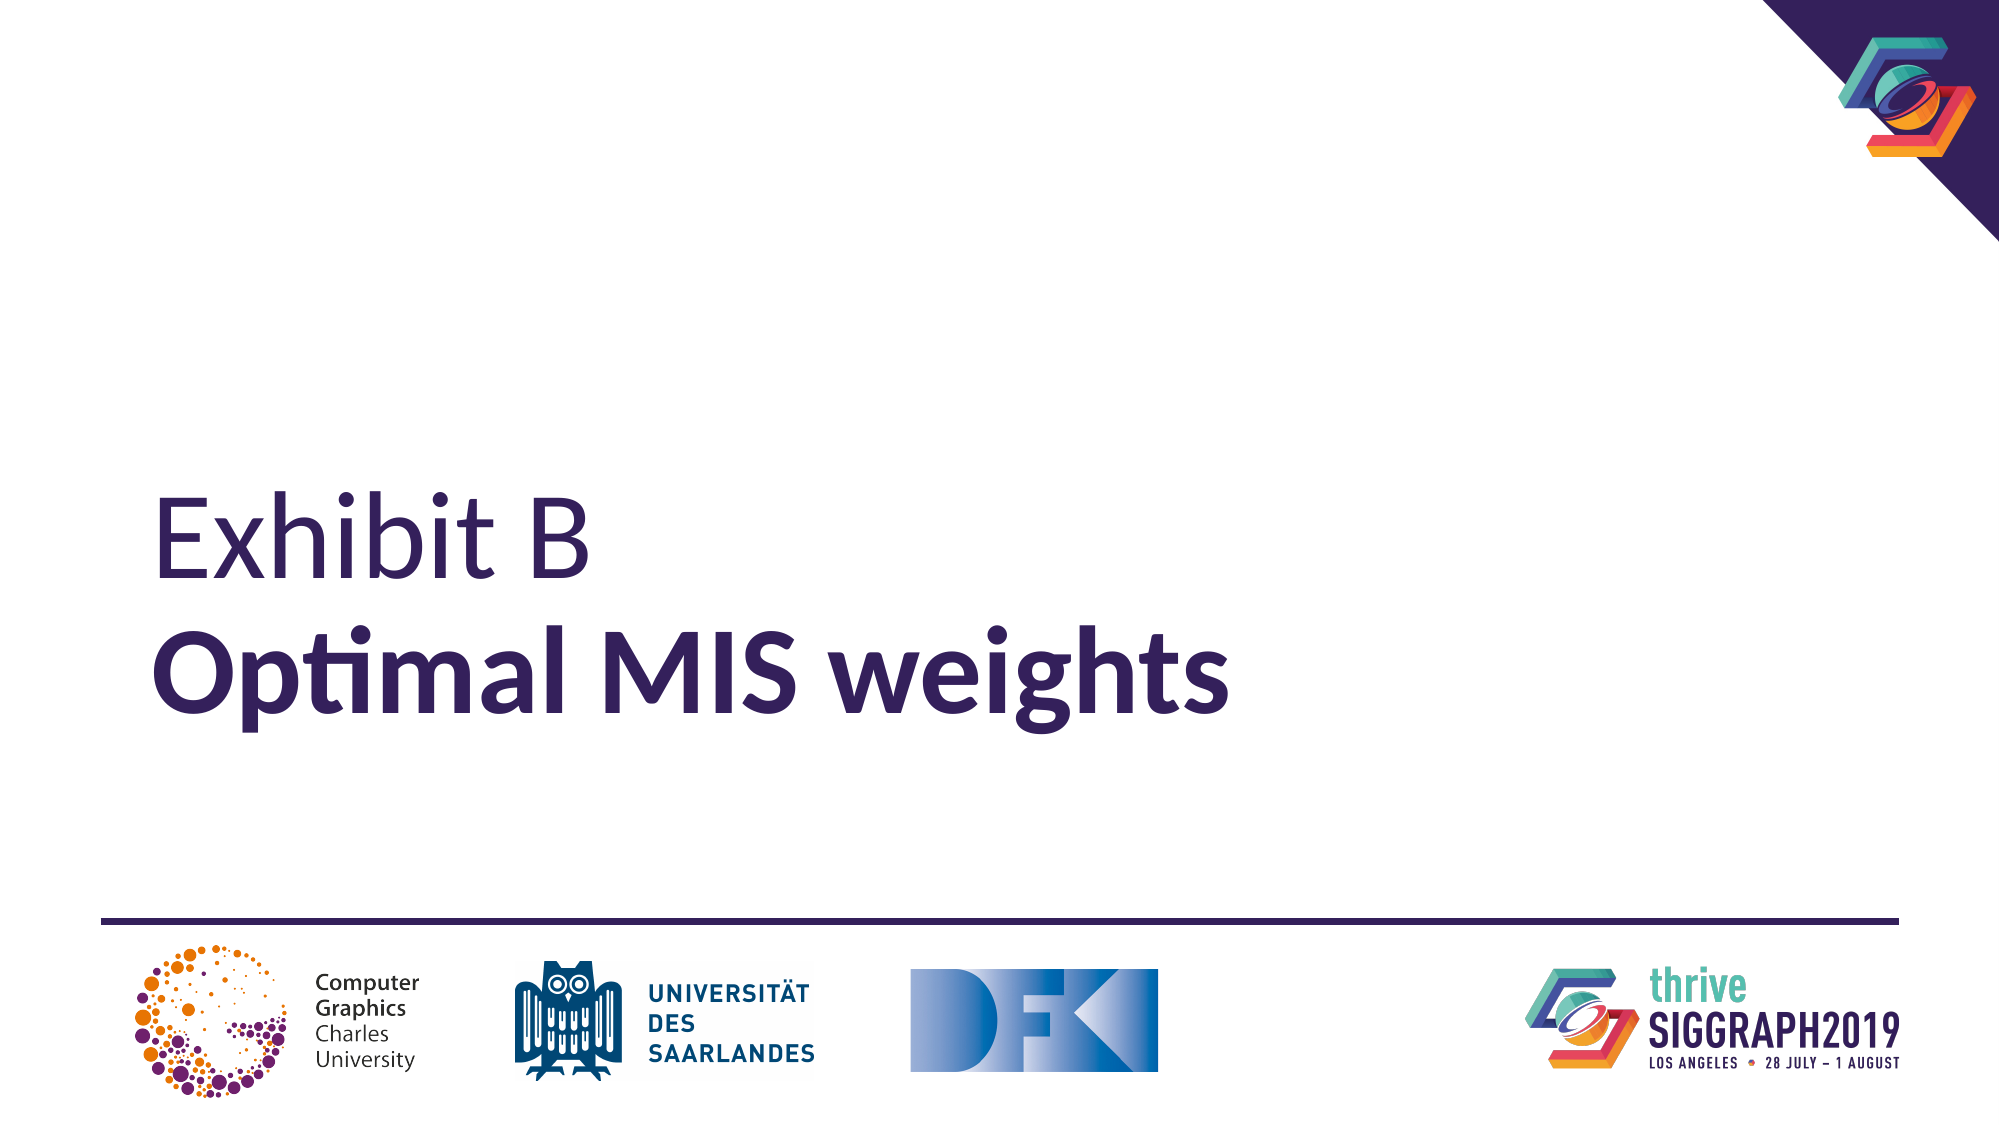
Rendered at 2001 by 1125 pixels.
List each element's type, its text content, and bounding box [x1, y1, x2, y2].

title Exhibit B Optimal MIS weights [136, 280, 1862, 749]
picture [0, 0, 1999, 1125]
